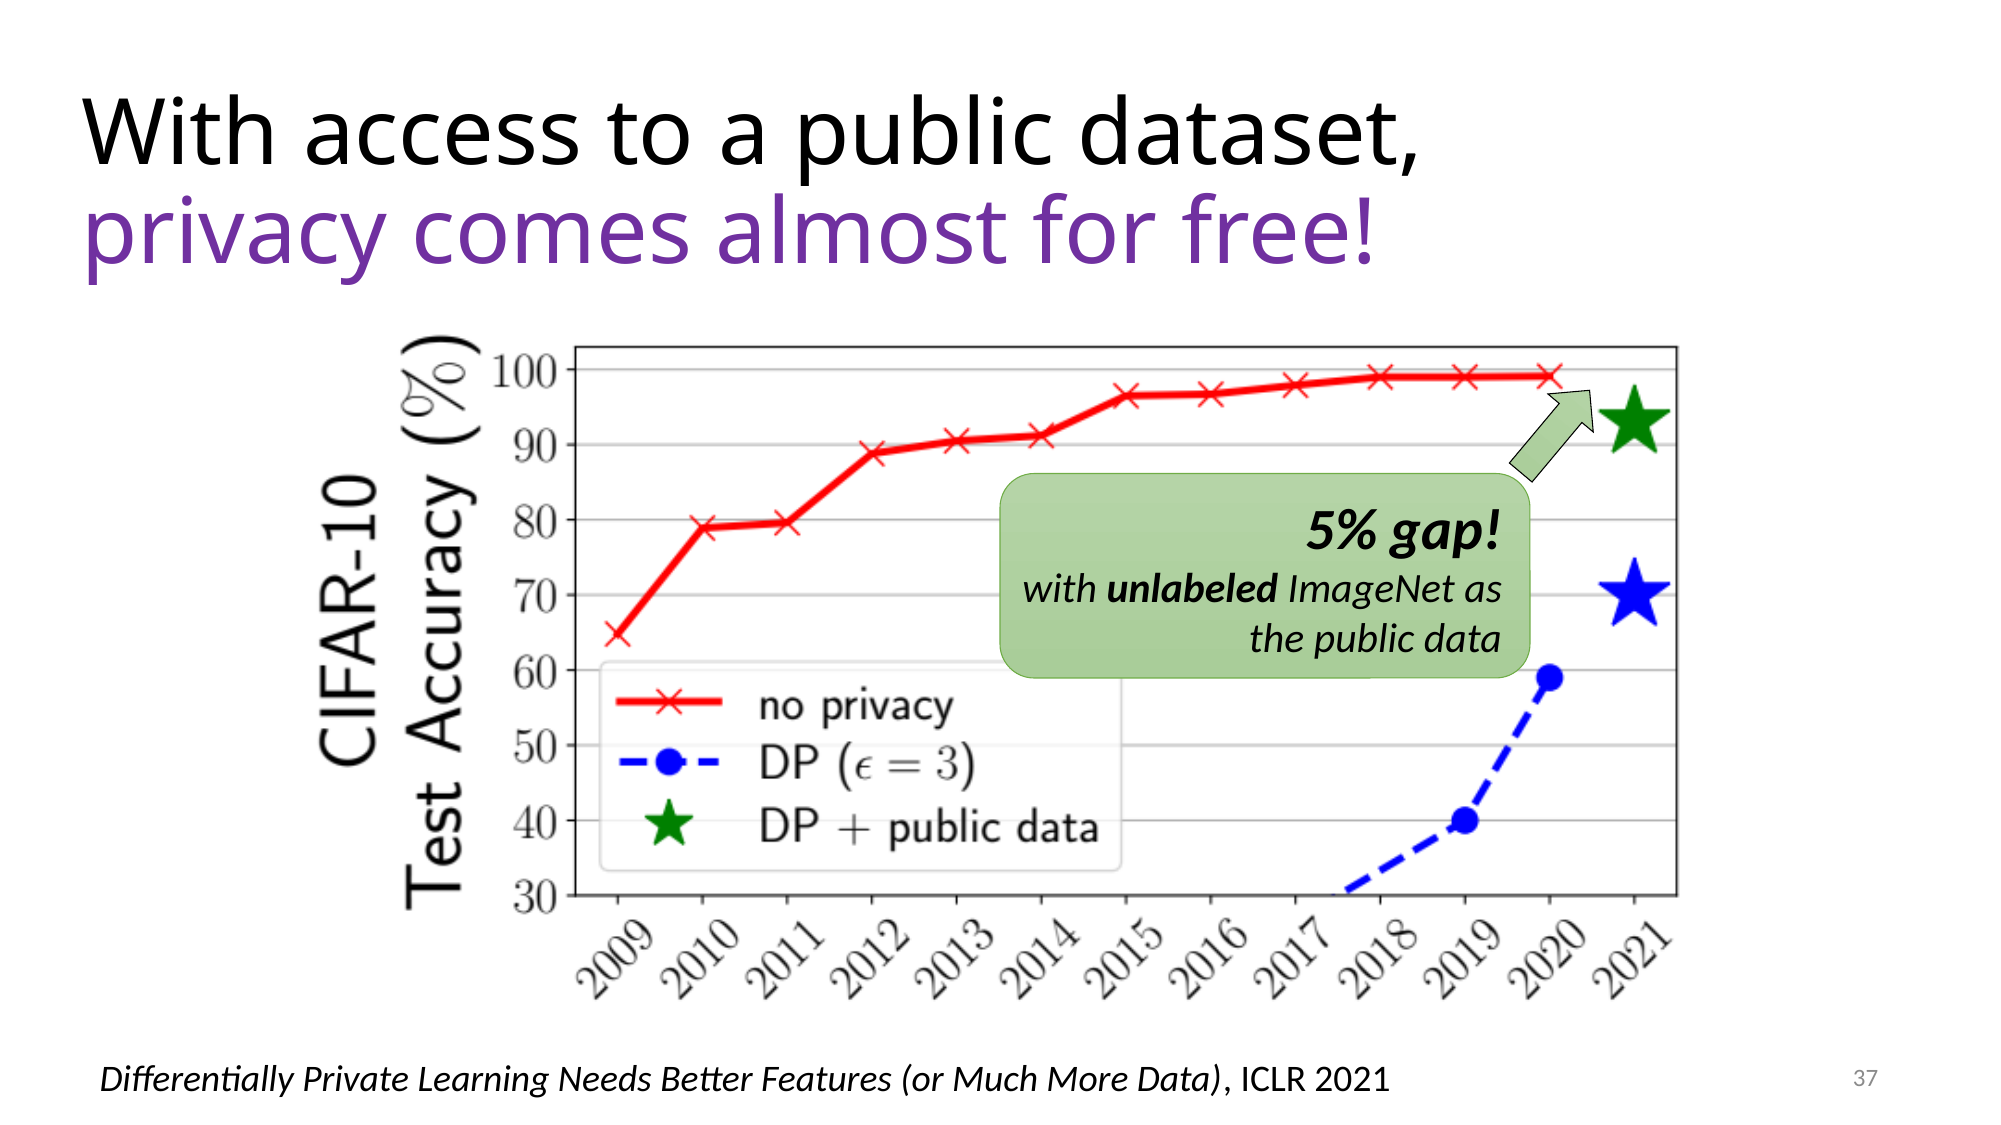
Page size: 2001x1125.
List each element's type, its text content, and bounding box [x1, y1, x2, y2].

title With access to a public dataset, privacy comes almost for free! [66, 78, 1914, 373]
text_box 37 [1708, 1046, 1894, 1106]
picture [303, 313, 1697, 1022]
text_box Differentially Private Learning Needs Better Features (or Much More Data), ICLR 2021 [84, 1046, 1406, 1106]
